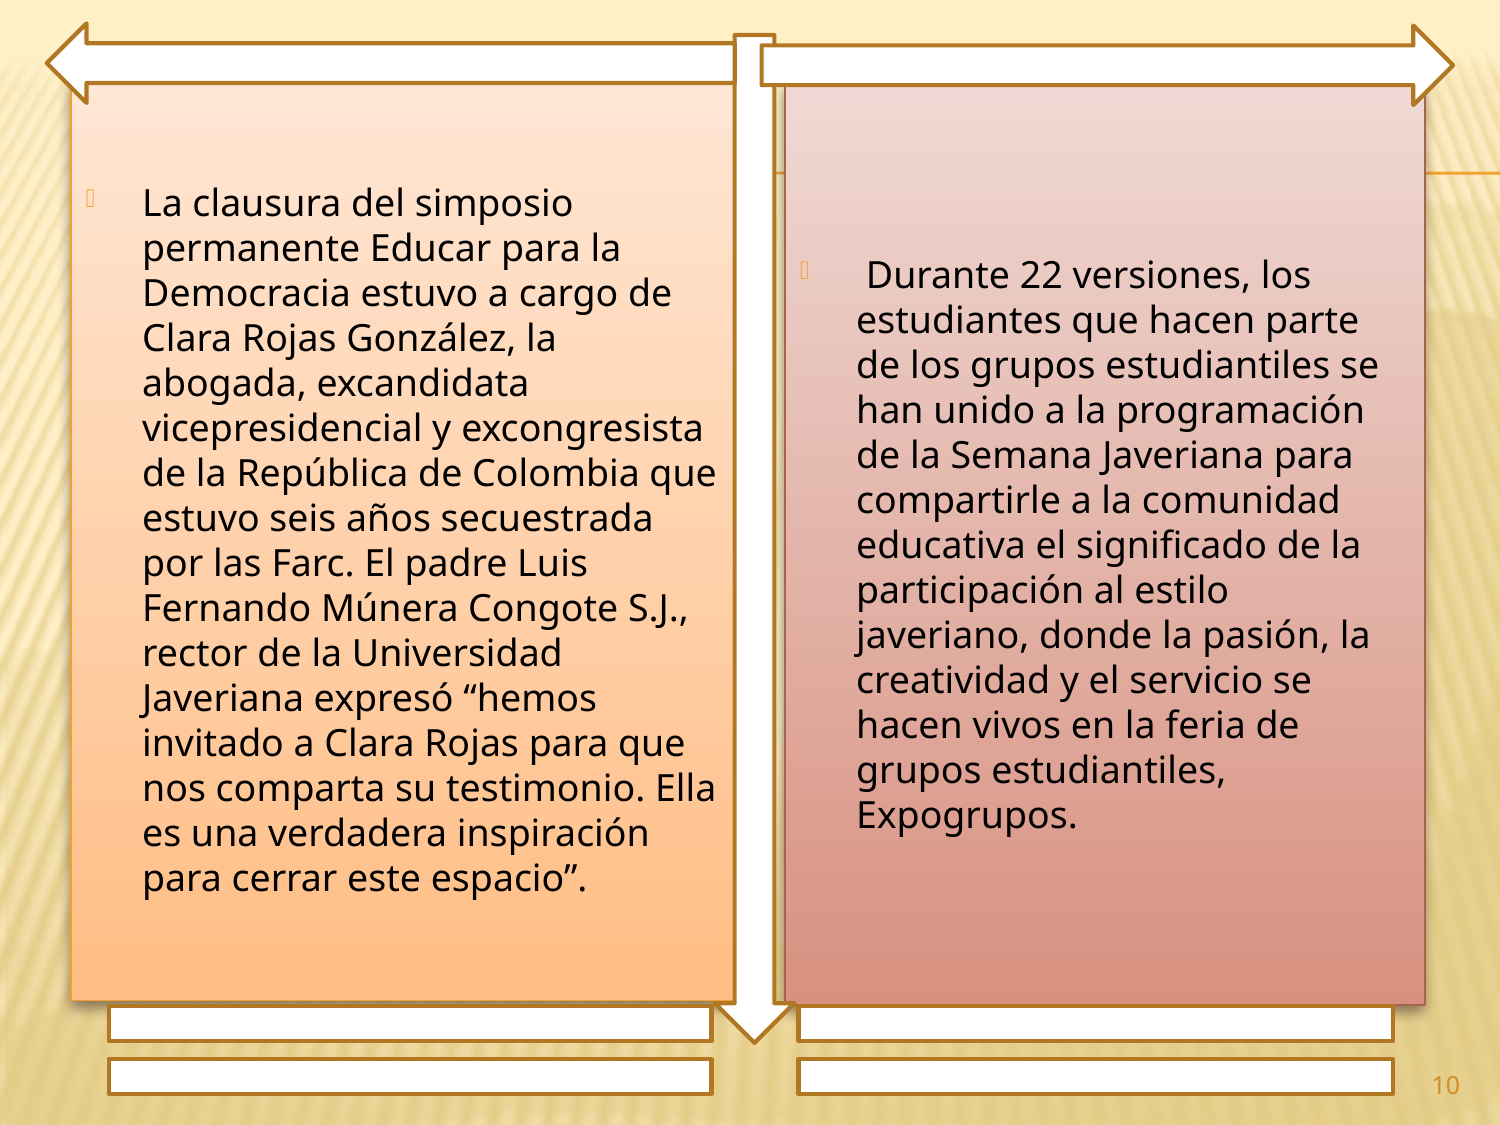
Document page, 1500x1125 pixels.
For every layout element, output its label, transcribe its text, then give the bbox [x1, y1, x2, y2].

text_box [759, 23, 1456, 107]
list La clausura del simposio permanente Educar para la Democracia estuvo a cargo de Clara Rojas González, la abogada, excandidata vicepresidencial y excongresista de la República de Colombia que estuvo seis años secuestrada por las Farc. El padre Luis Fernando Múnera Congote S.J., rector de la Universidad Javeriana expresó “hemos invitado a Clara Rojas para que nos comparta su testimonio. Ella es una verdadera inspiración para cerrar este espacio”. [70, 86, 732, 1001]
text_box [44, 21, 737, 105]
text_box [796, 1004, 1395, 1043]
list Durante 22 versiones, los estudiantes que hacen parte de los grupos estudiantiles se han unido a la programación de la Semana Javeriana para compartirle a la comunidad educativa el significado de la participación al estilo javeriano, donde la pasión, la creatividad y el servicio se hacen vivos en la feria de grupos estudiantiles, Expogrupos. [784, 88, 1426, 1006]
text_box [712, 32, 797, 1046]
slide_number 10 [1350, 1062, 1475, 1103]
text_box [107, 1004, 714, 1043]
text_box [107, 1057, 714, 1096]
text_box [796, 1057, 1395, 1096]
